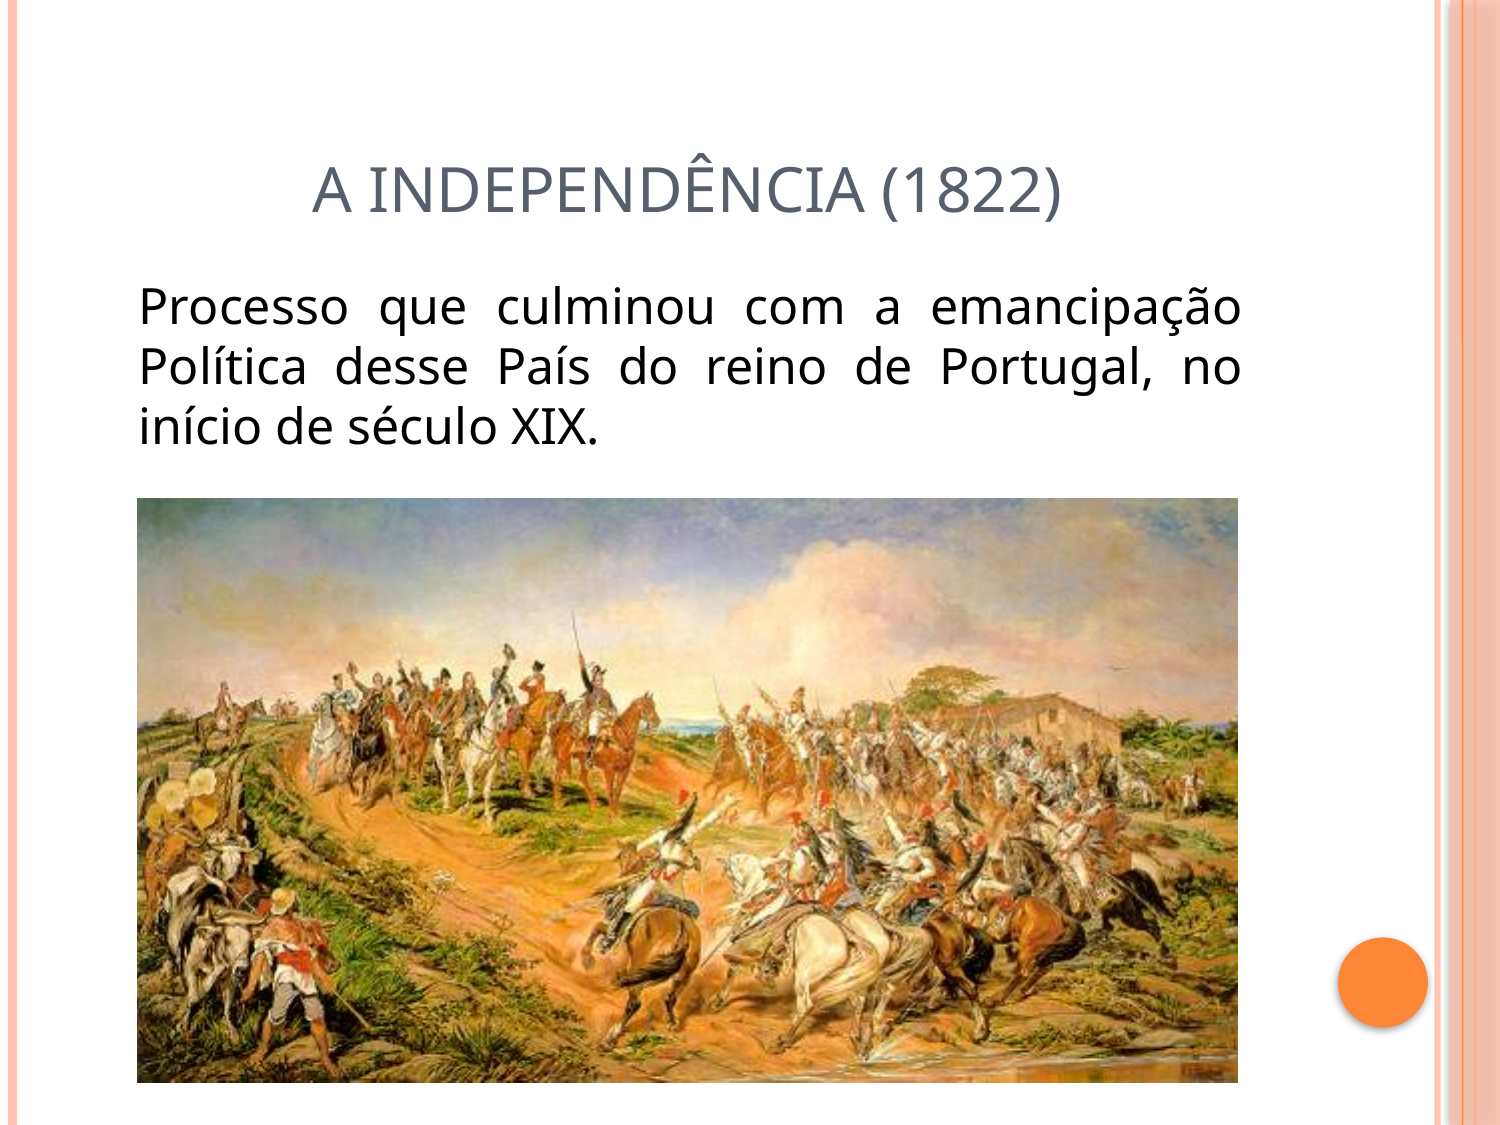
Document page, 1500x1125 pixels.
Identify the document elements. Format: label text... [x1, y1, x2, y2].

text_box Processo que culminou com a emancipação Política desse País do reino de Portugal, no início de século XIX. [123, 267, 1258, 462]
title A independência (1822) [75, 45, 1300, 233]
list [136, 497, 1238, 1083]
